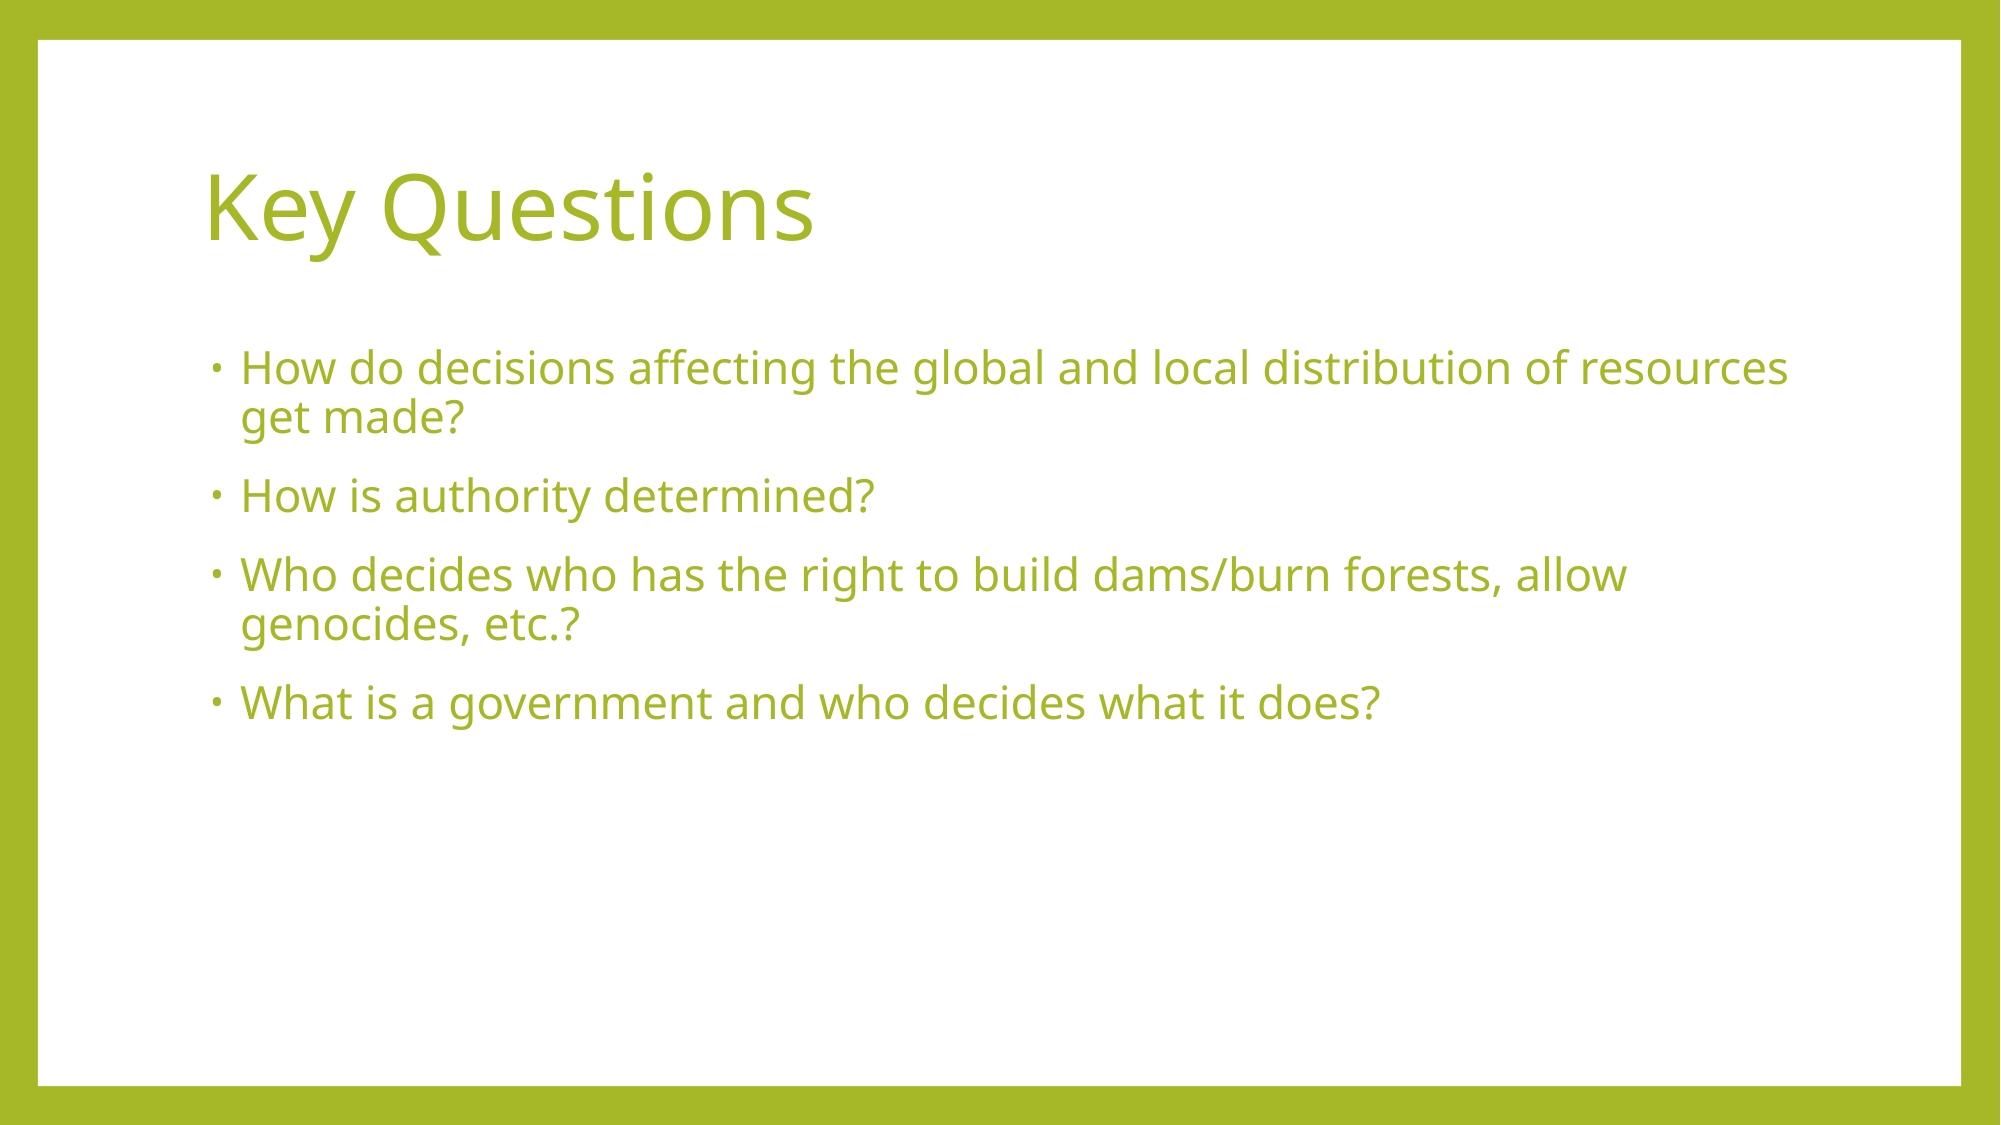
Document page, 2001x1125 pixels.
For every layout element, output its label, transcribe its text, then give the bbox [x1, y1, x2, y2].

title Key Questions [187, 99, 1808, 323]
list How do decisions affecting the global and local distribution of resources get made? How is authority determined? Who decides who has the right to build dams/burn forests, allow genocides, etc.? What is a government and who decides what it does? [187, 337, 1808, 1000]
